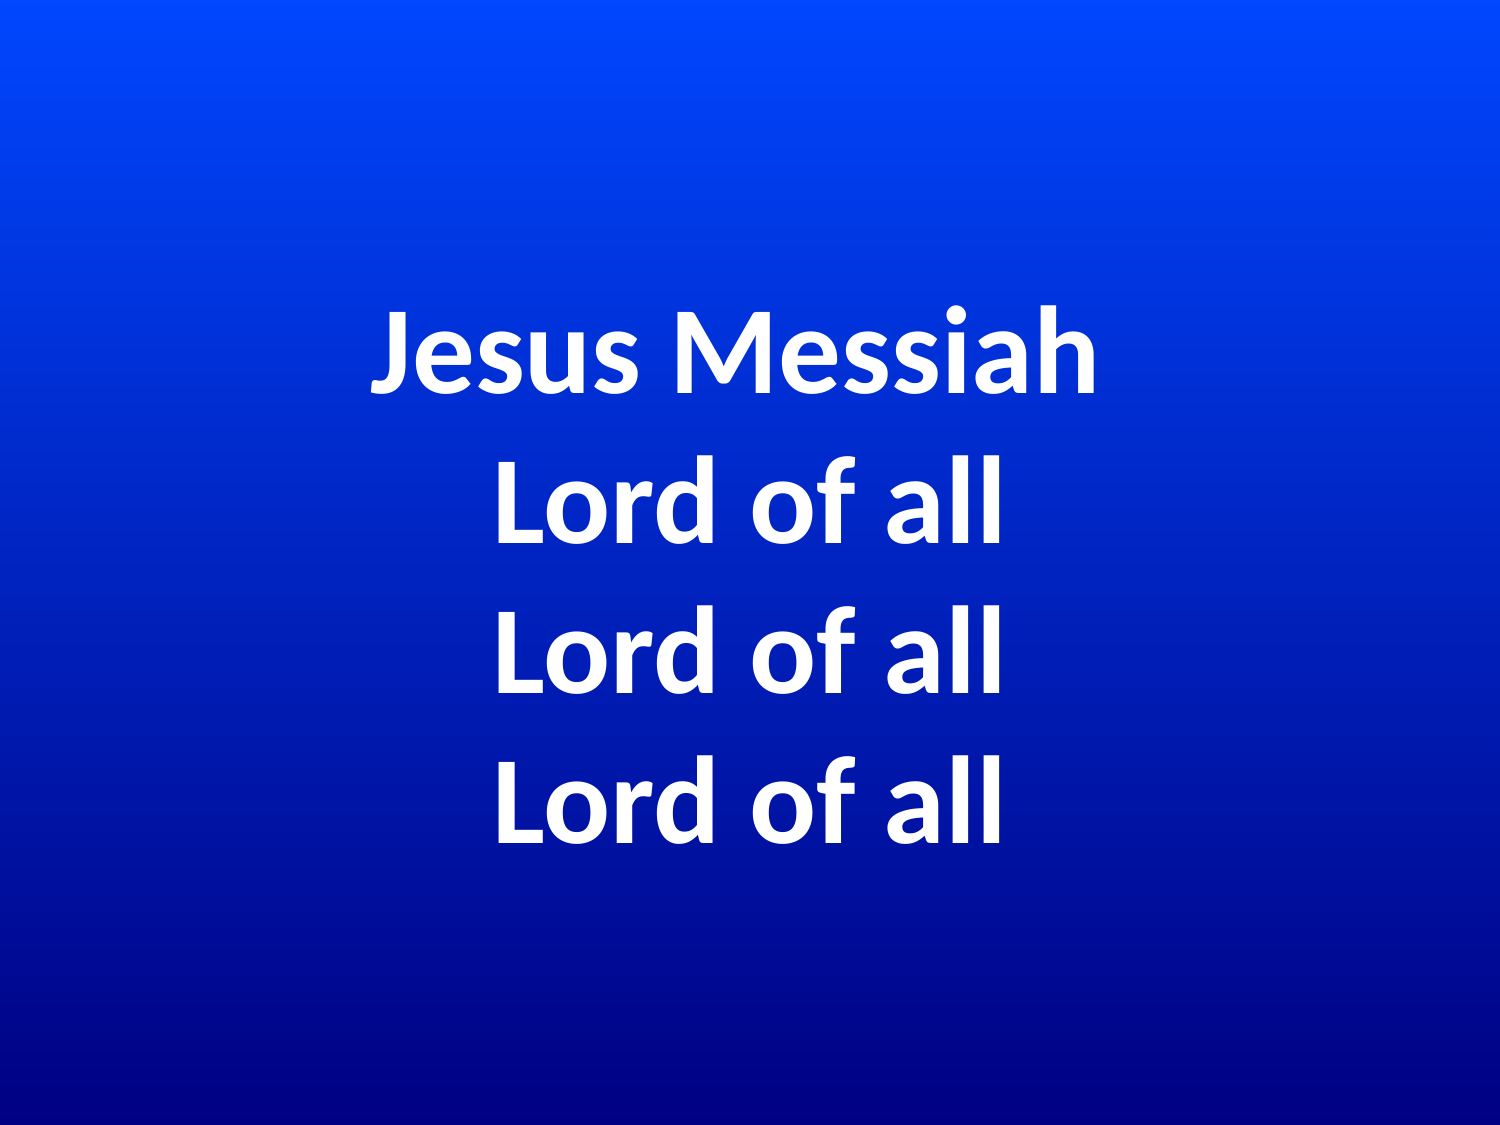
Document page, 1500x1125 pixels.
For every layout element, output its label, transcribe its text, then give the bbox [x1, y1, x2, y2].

title Jesus Messiah Lord of all Lord of all Lord of all [112, 62, 1388, 1075]
